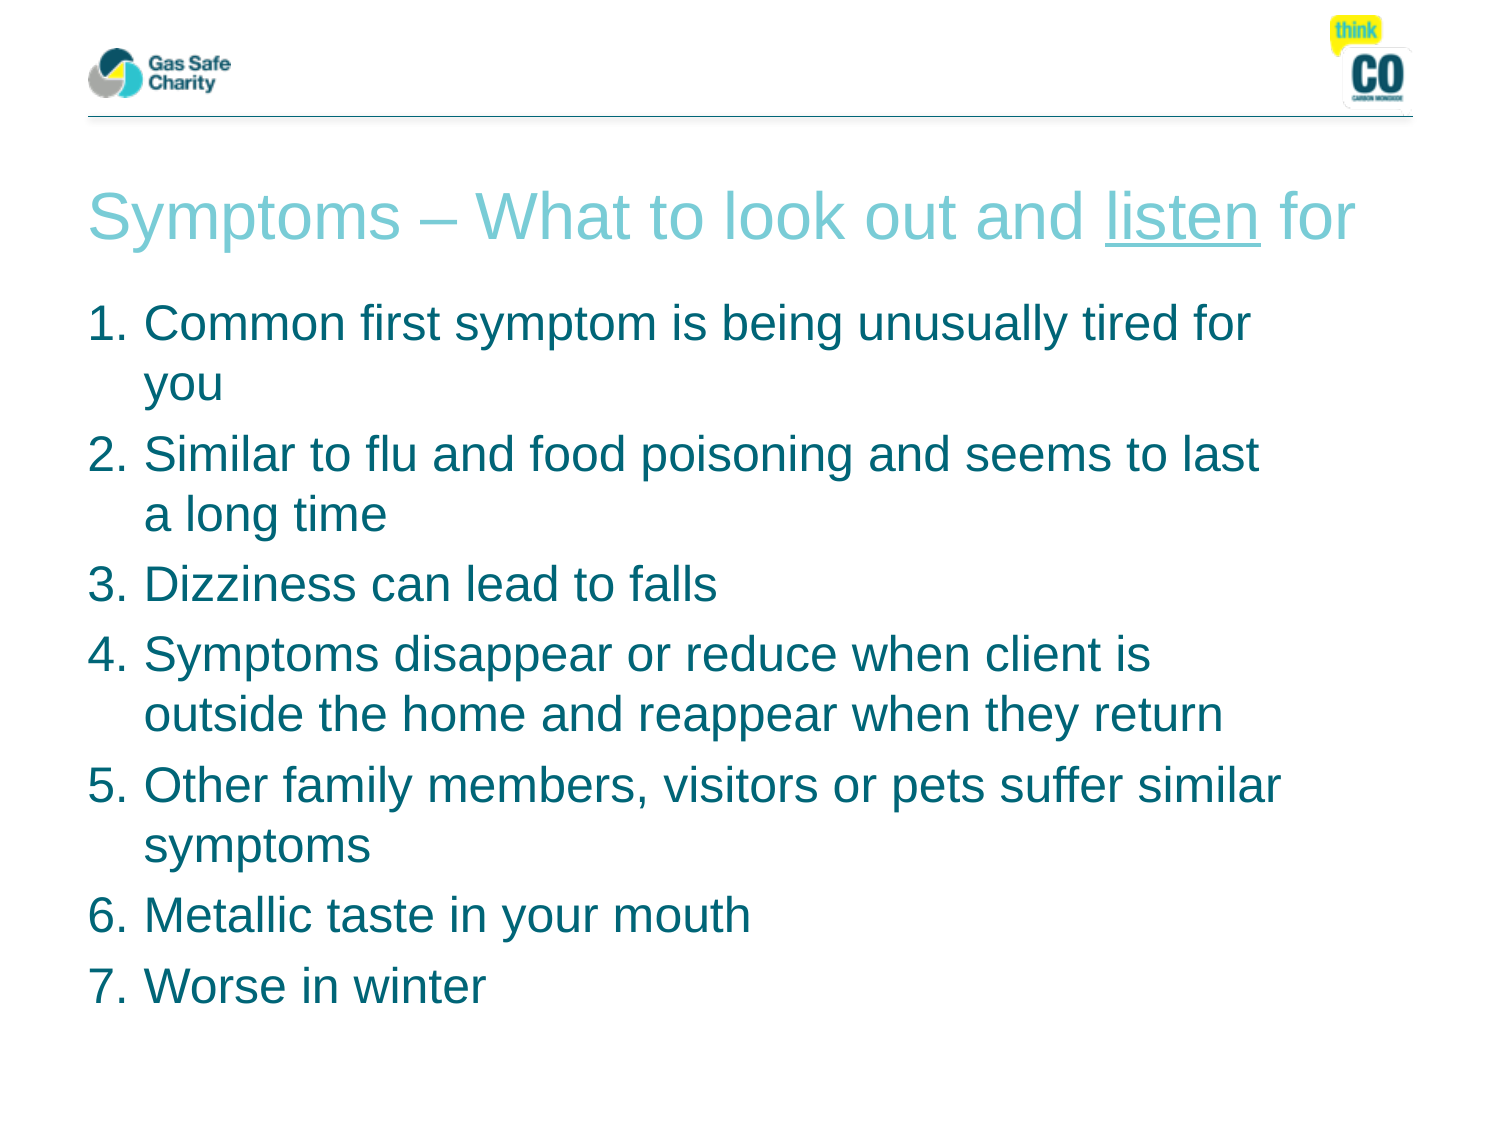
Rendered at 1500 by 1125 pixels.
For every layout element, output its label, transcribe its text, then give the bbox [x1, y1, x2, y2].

text_box Symptoms – What to look out and listen for [87, 157, 1408, 268]
picture [1330, 15, 1413, 116]
text_box Common first symptom is being unusually tired for you Similar to flu and food poisoning and seems to last a long time Dizziness can lead to falls Symptoms disappear or reduce when client is outside the home and reappear when they return Other family members, visitors or pets suffer similar symptoms Metallic taste in your mouth Worse in winter [87, 290, 1290, 1008]
picture [88, 48, 231, 98]
